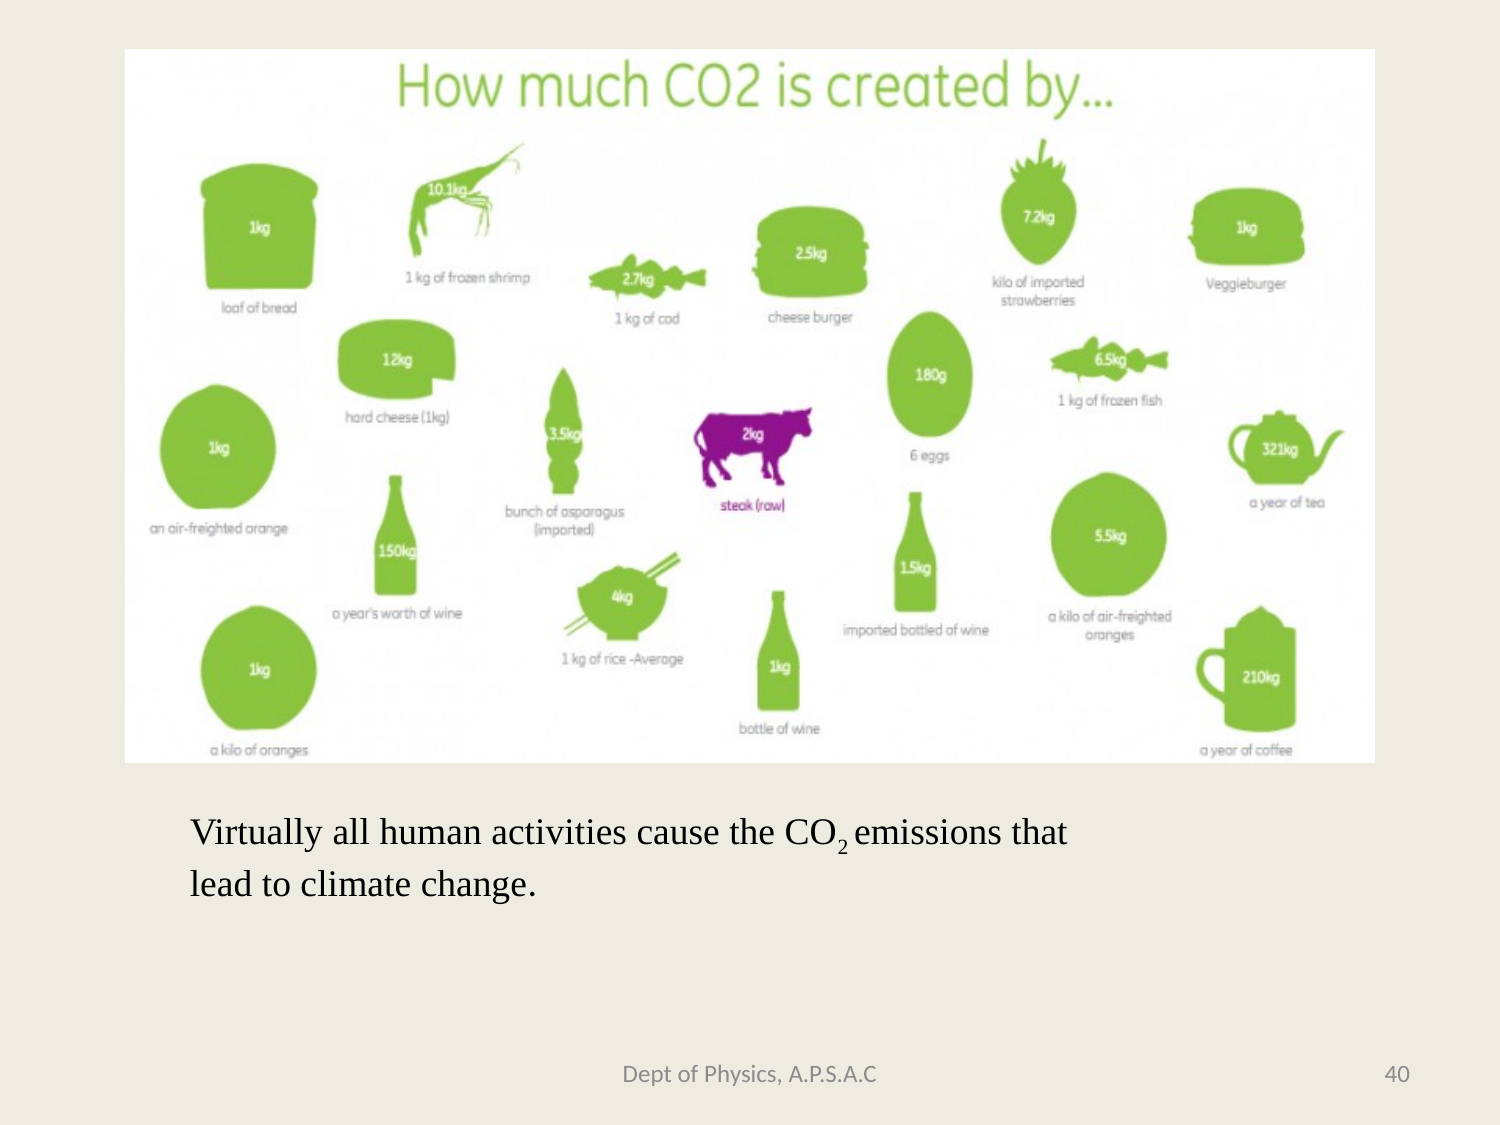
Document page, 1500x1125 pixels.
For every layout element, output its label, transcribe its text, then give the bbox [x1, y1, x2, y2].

slide_number 40 [1074, 1042, 1425, 1103]
footer Dept of Physics, A.P.S.A.C [512, 1042, 988, 1103]
picture [124, 49, 1376, 763]
text_box Virtually all human activities cause the CO2 emissions that lead to climate change. [174, 799, 1275, 911]
